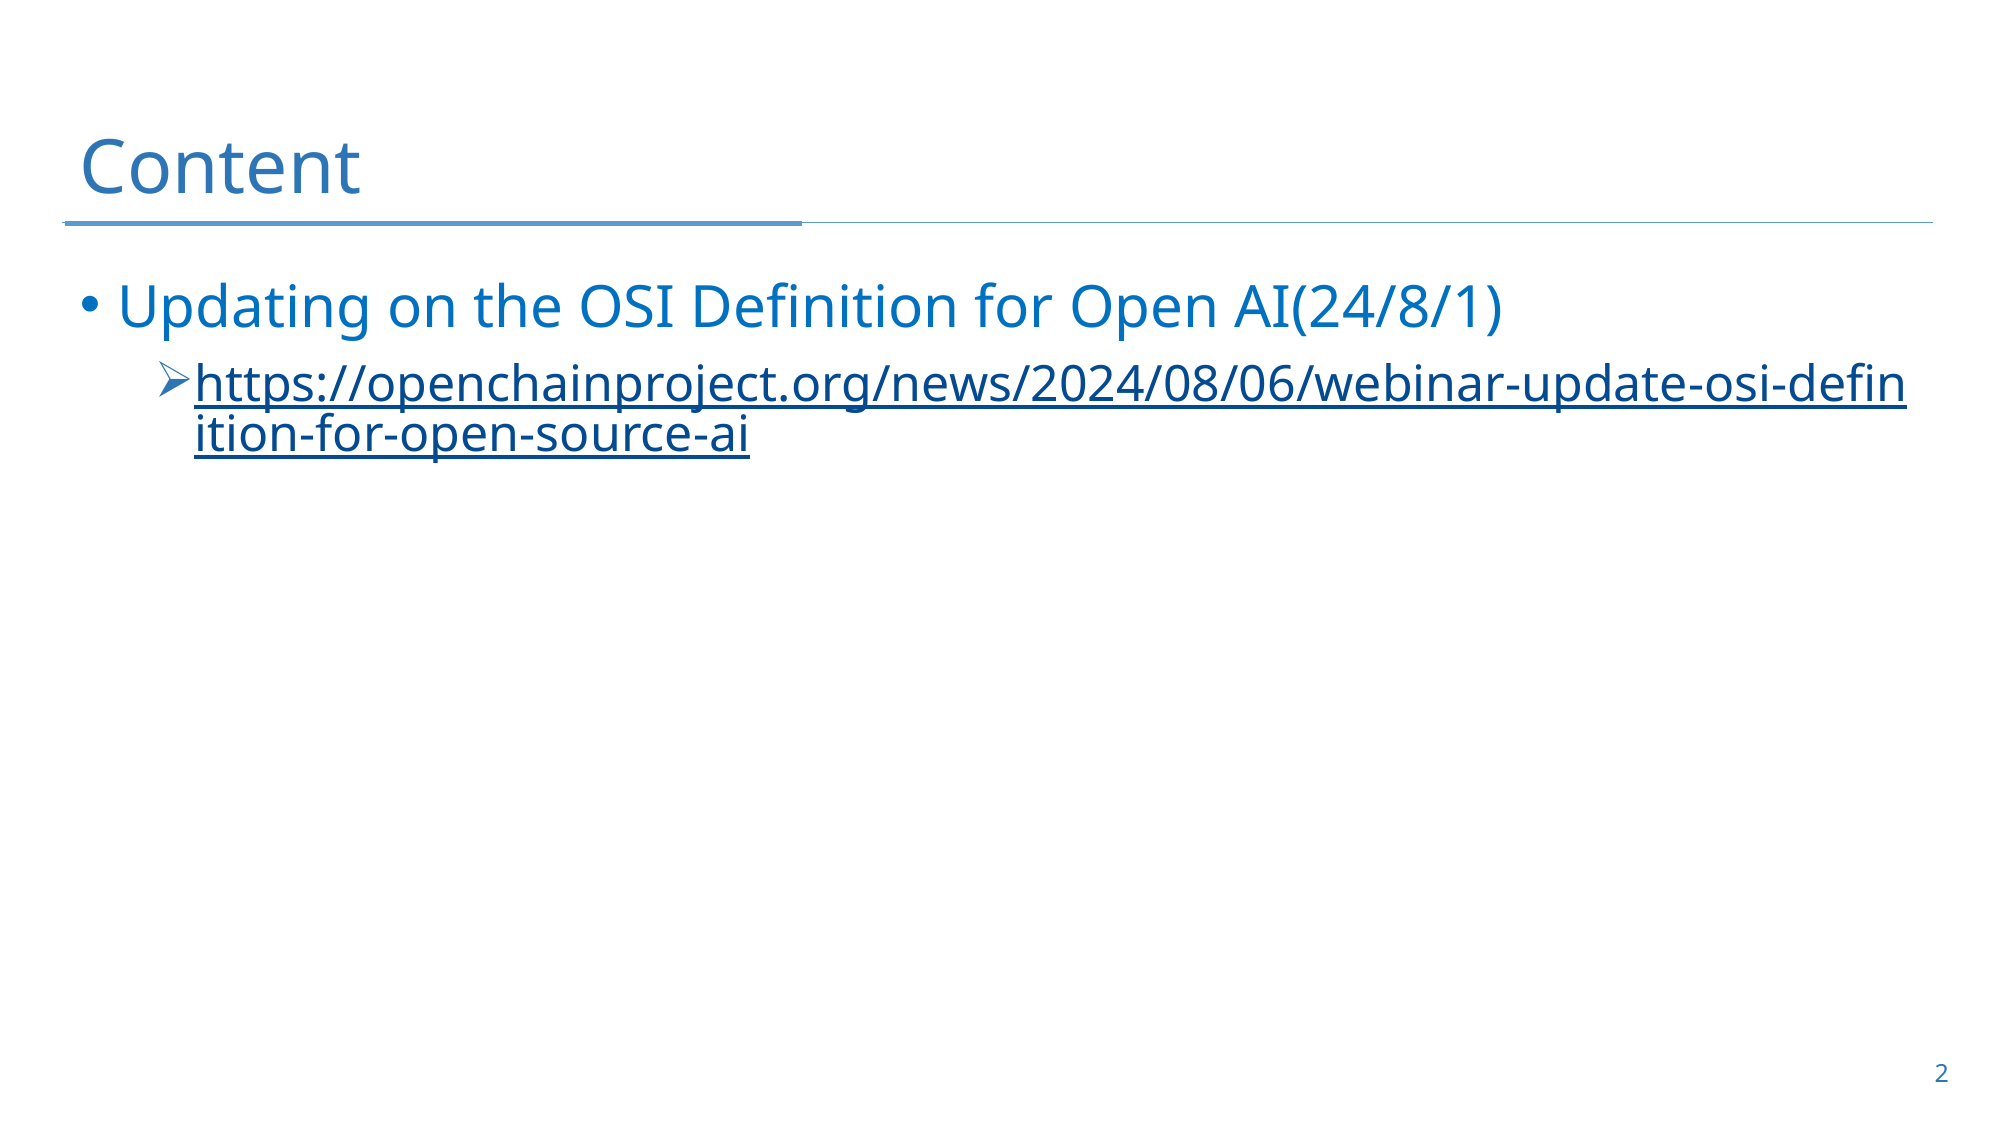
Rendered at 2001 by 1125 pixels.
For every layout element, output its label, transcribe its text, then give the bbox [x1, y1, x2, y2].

list Updating on the OSI Definition for Open AI(24/8/1) https://openchainproject.org/news/2024/08/06/webinar-update-osi-definition-for-open-source-ai [64, 261, 1934, 1014]
title Content [64, 111, 1934, 228]
